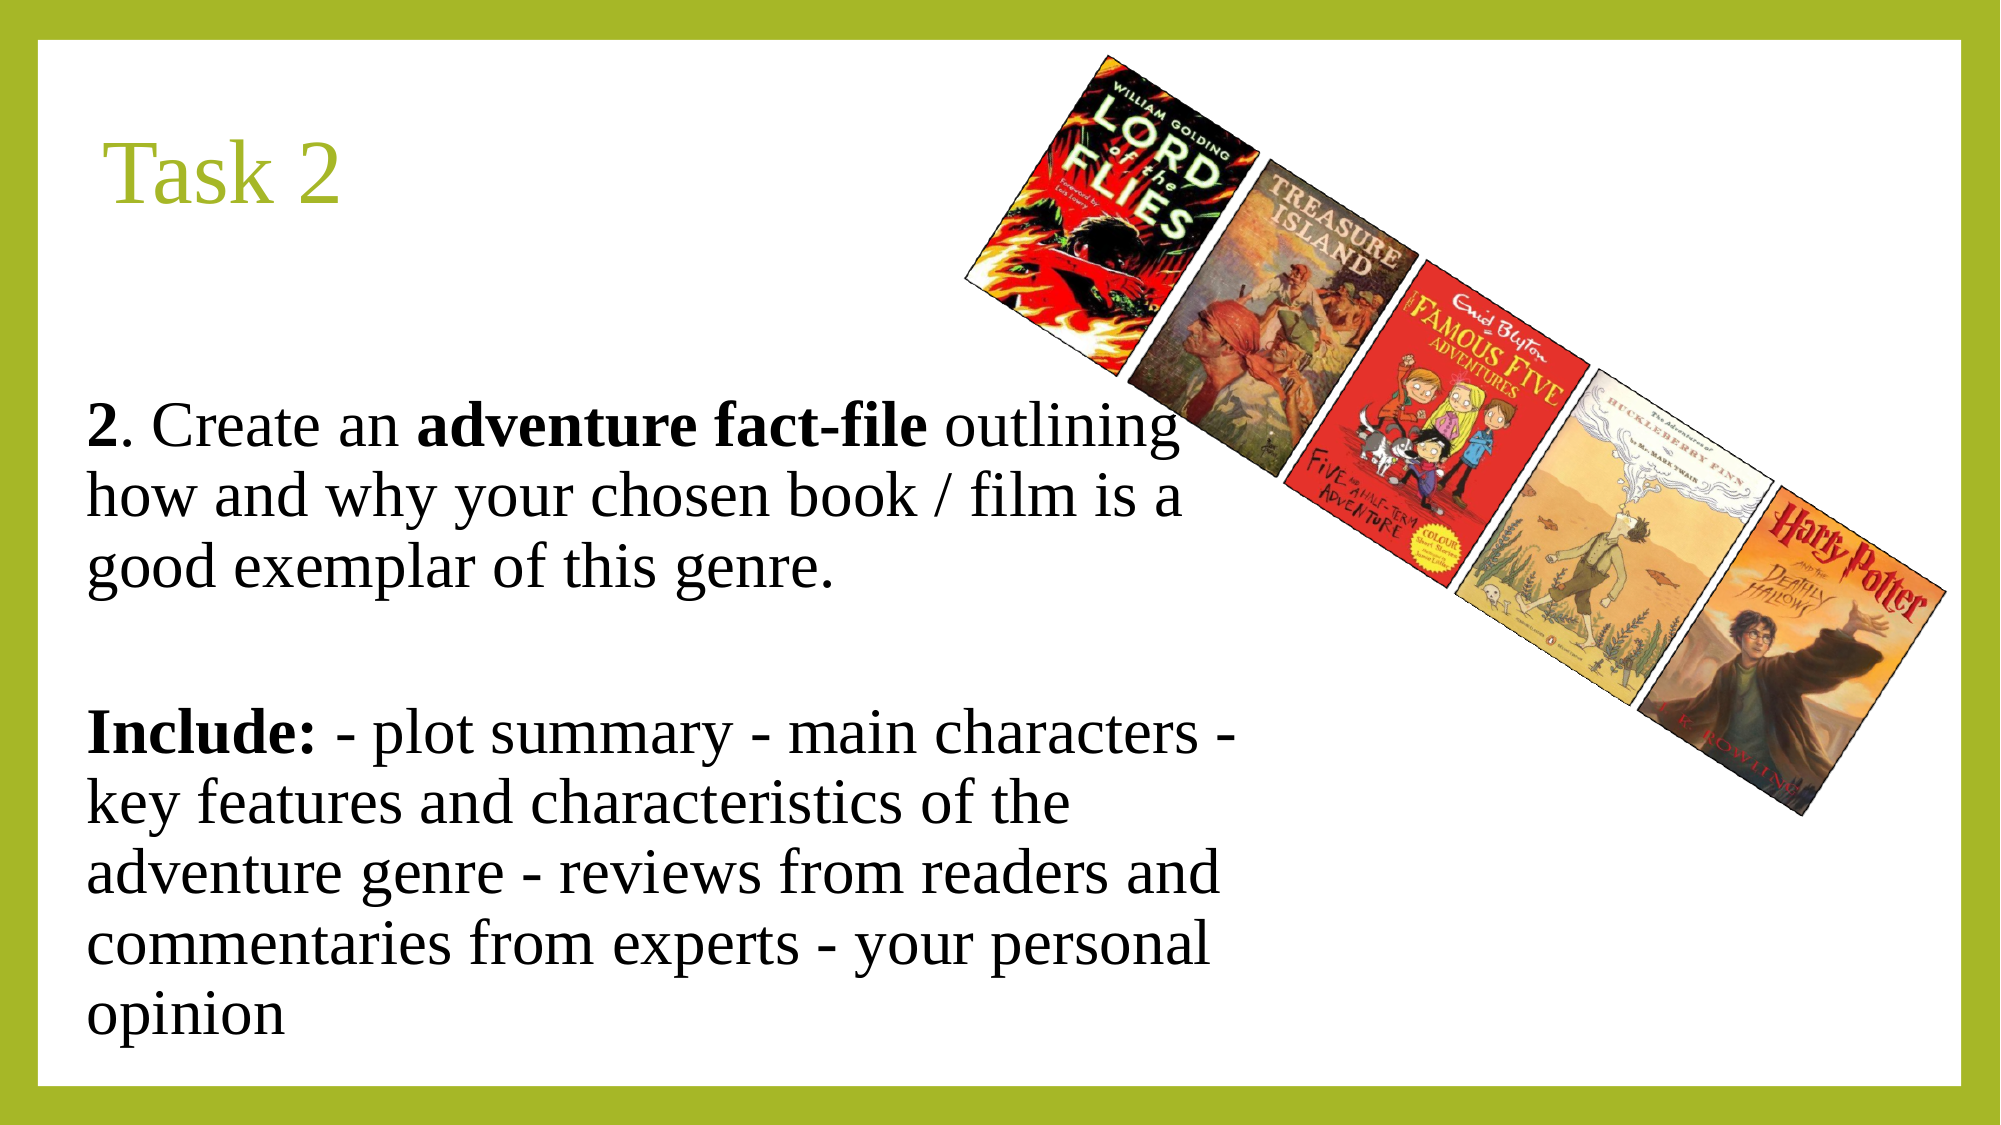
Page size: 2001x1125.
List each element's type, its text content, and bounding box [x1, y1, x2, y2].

title Task 2 [87, 62, 1101, 286]
text_box 2. Create an adventure fact-file outlining how and why your chosen book / film is a good exemplar of this genre. Include: - plot summary - main characters - key features and characteristics of the adventure genre - reviews from readers and commentaries from experts - your personal opinion [71, 382, 1272, 1125]
title Task 2 [1125, 62, 1314, 184]
picture [955, 52, 1955, 817]
